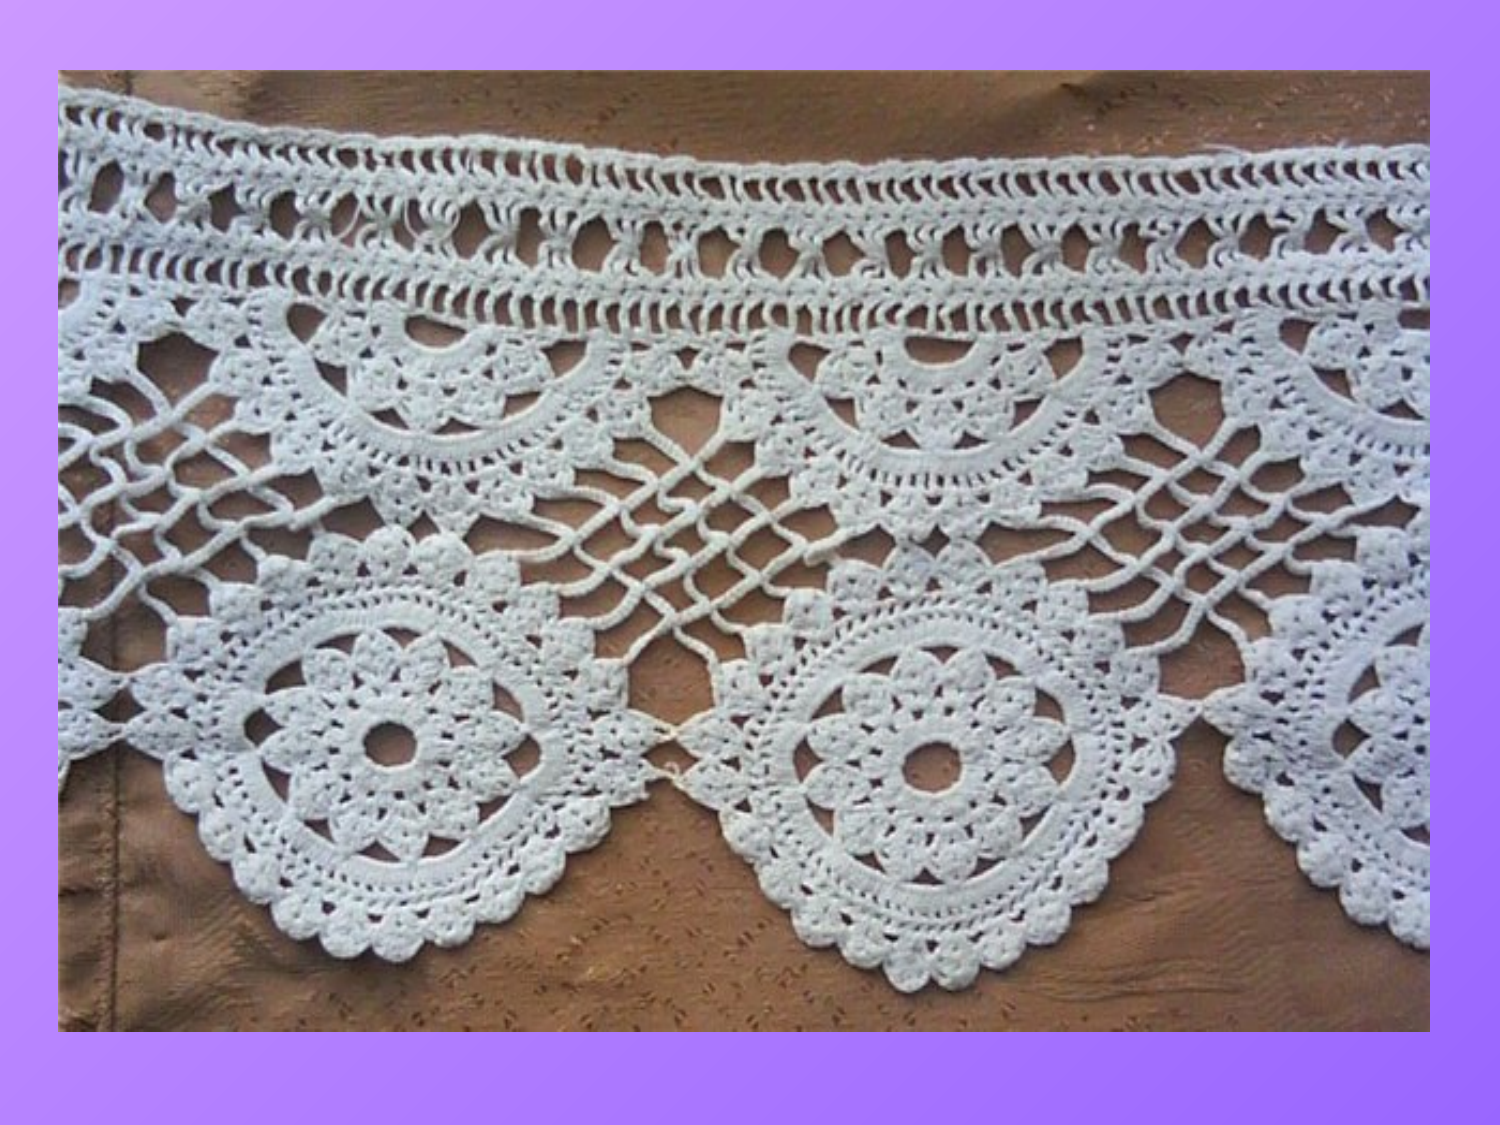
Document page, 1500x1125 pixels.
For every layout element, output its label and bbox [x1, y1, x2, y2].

picture [58, 69, 1431, 1032]
